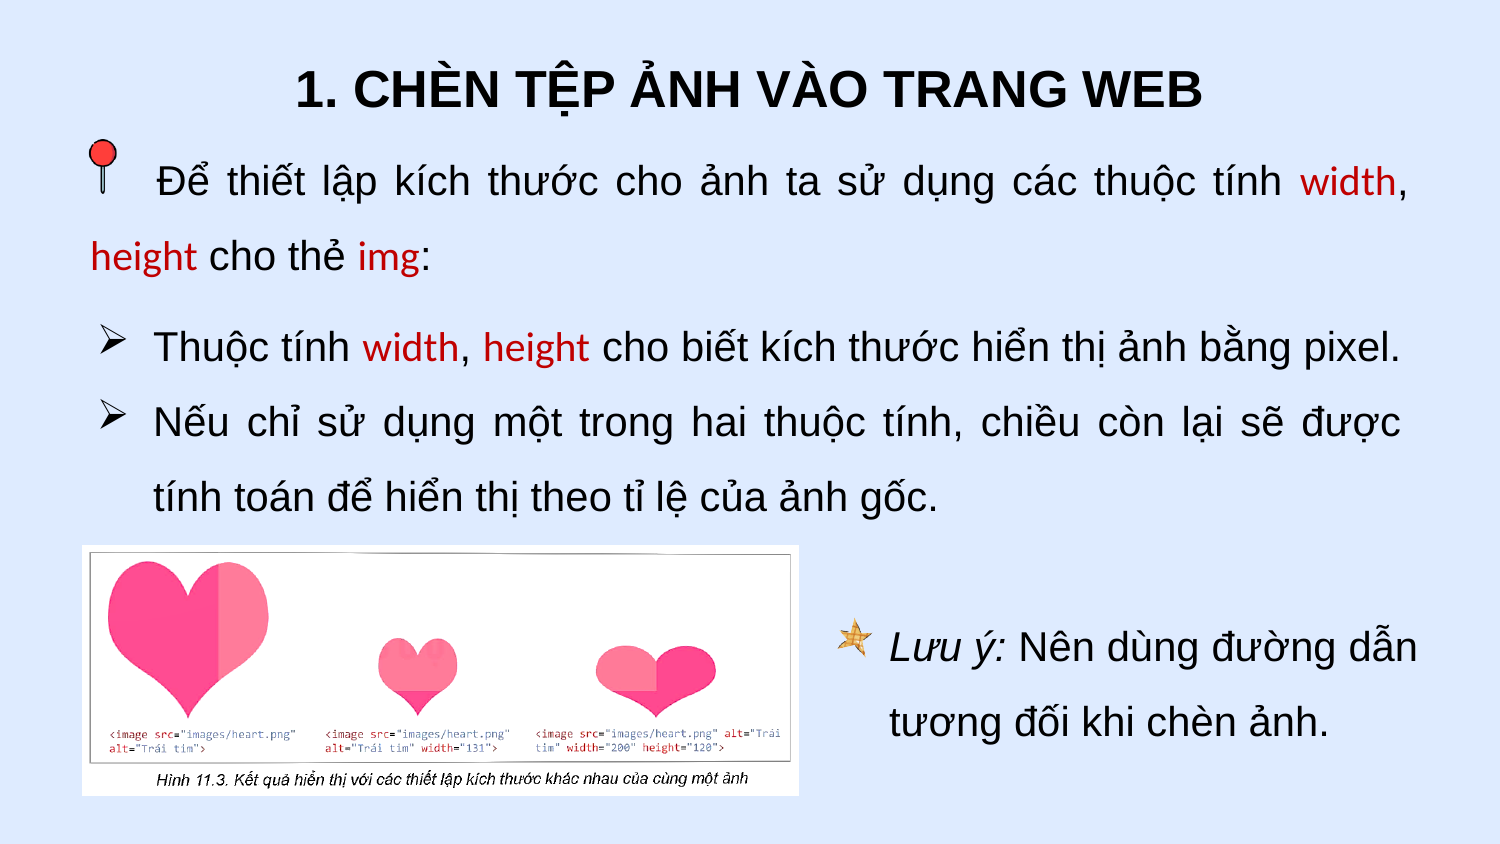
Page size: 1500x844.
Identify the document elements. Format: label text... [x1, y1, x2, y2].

picture [81, 544, 799, 797]
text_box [834, 586, 1434, 755]
text_box 1. CHÈN TỆP ẢNH VÀO TRANG WEB [0, 17, 1500, 126]
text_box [75, 120, 1424, 288]
text_box Thuộc tính width, height cho biết kích thước hiển thị ảnh bằng pixel. Nếu chỉ sử dụng một trong hai thuộc tính, chiều còn lại sẽ được tính toán để hiển thị theo tỉ lệ của ảnh gốc. [82, 296, 1417, 528]
